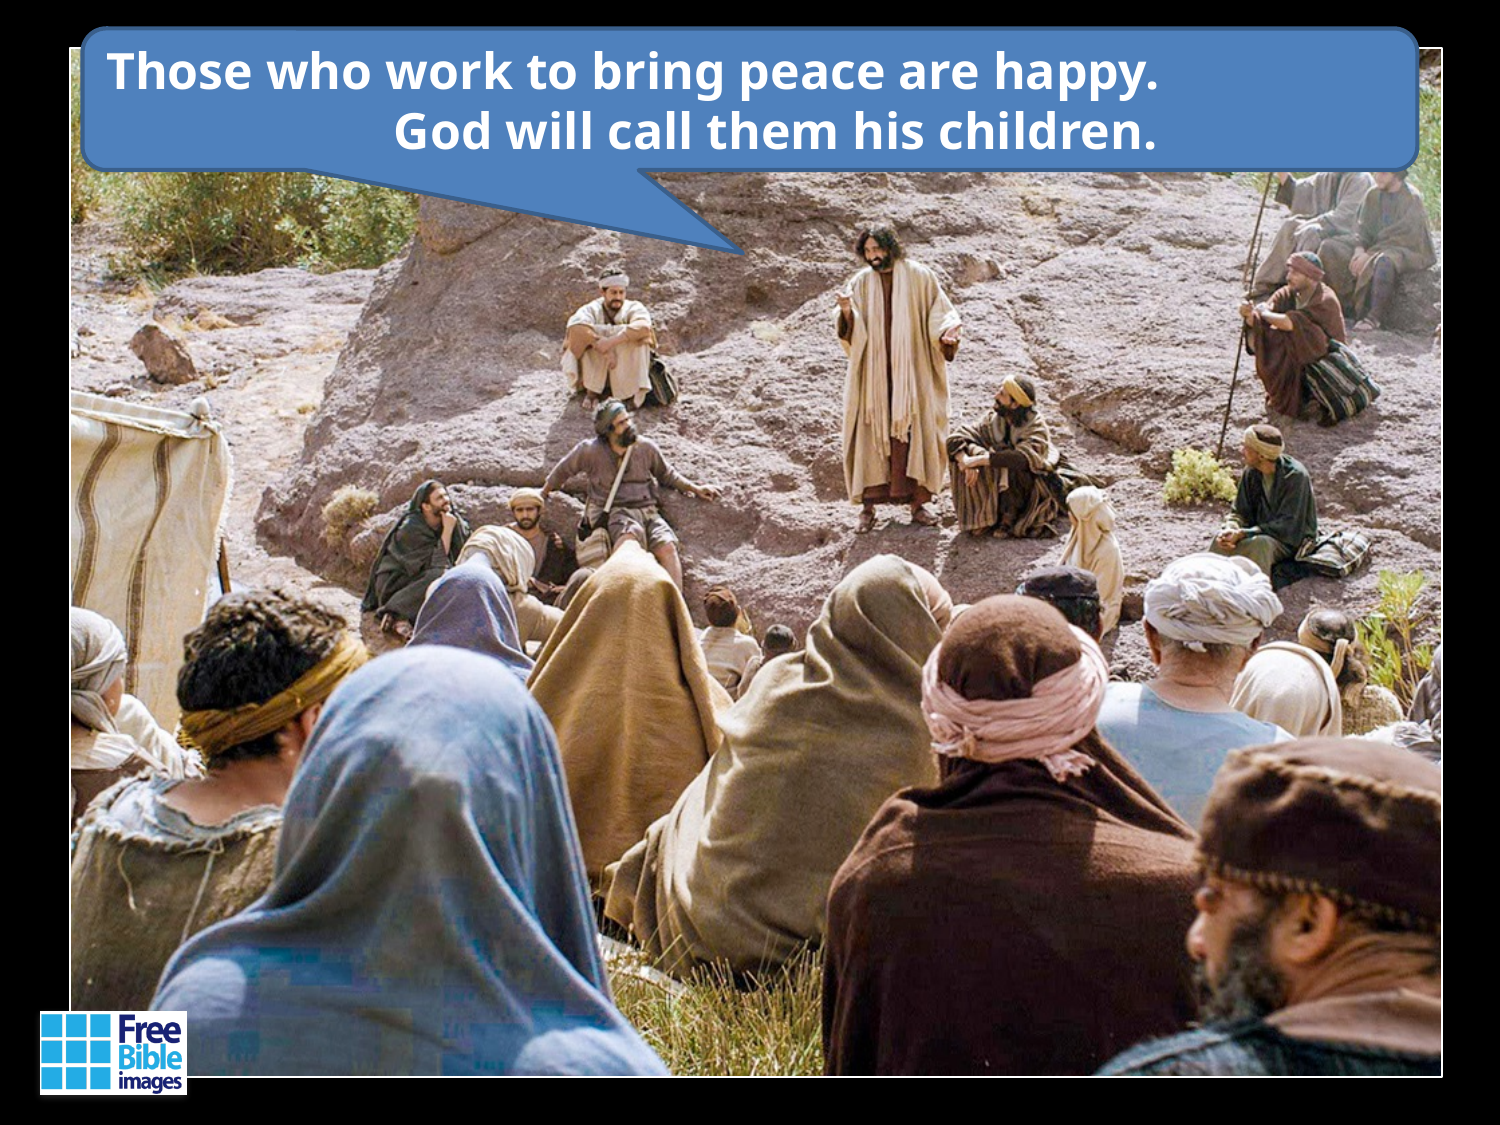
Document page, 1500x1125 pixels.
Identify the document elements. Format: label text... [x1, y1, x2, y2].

picture [70, 48, 1442, 1077]
text_box Those who work to bring peace are happy. God will call them his children. [80, 26, 1419, 47]
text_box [40, 1011, 187, 1095]
